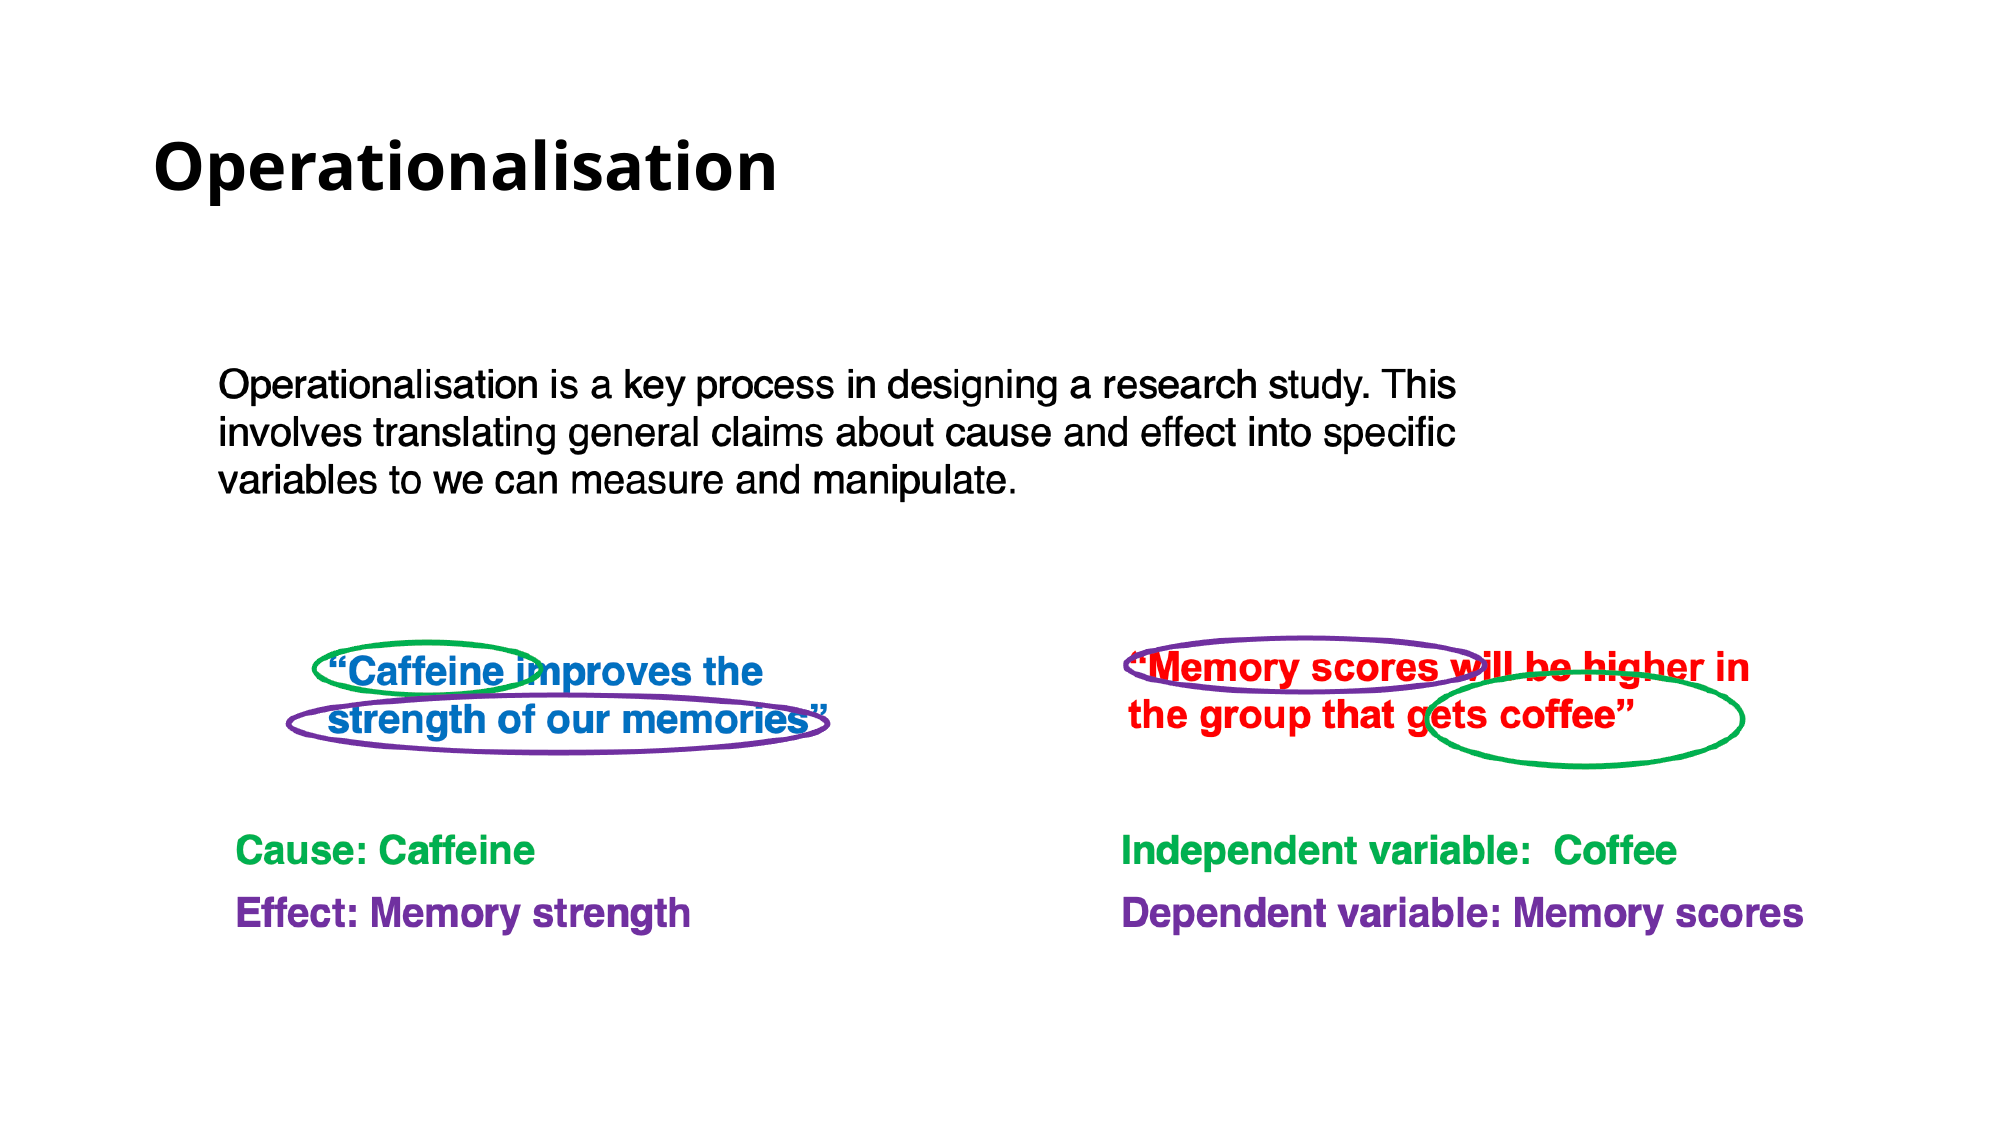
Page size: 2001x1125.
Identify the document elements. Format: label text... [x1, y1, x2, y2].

title Operationalisation [137, 59, 1779, 278]
picture [137, 304, 1863, 1005]
